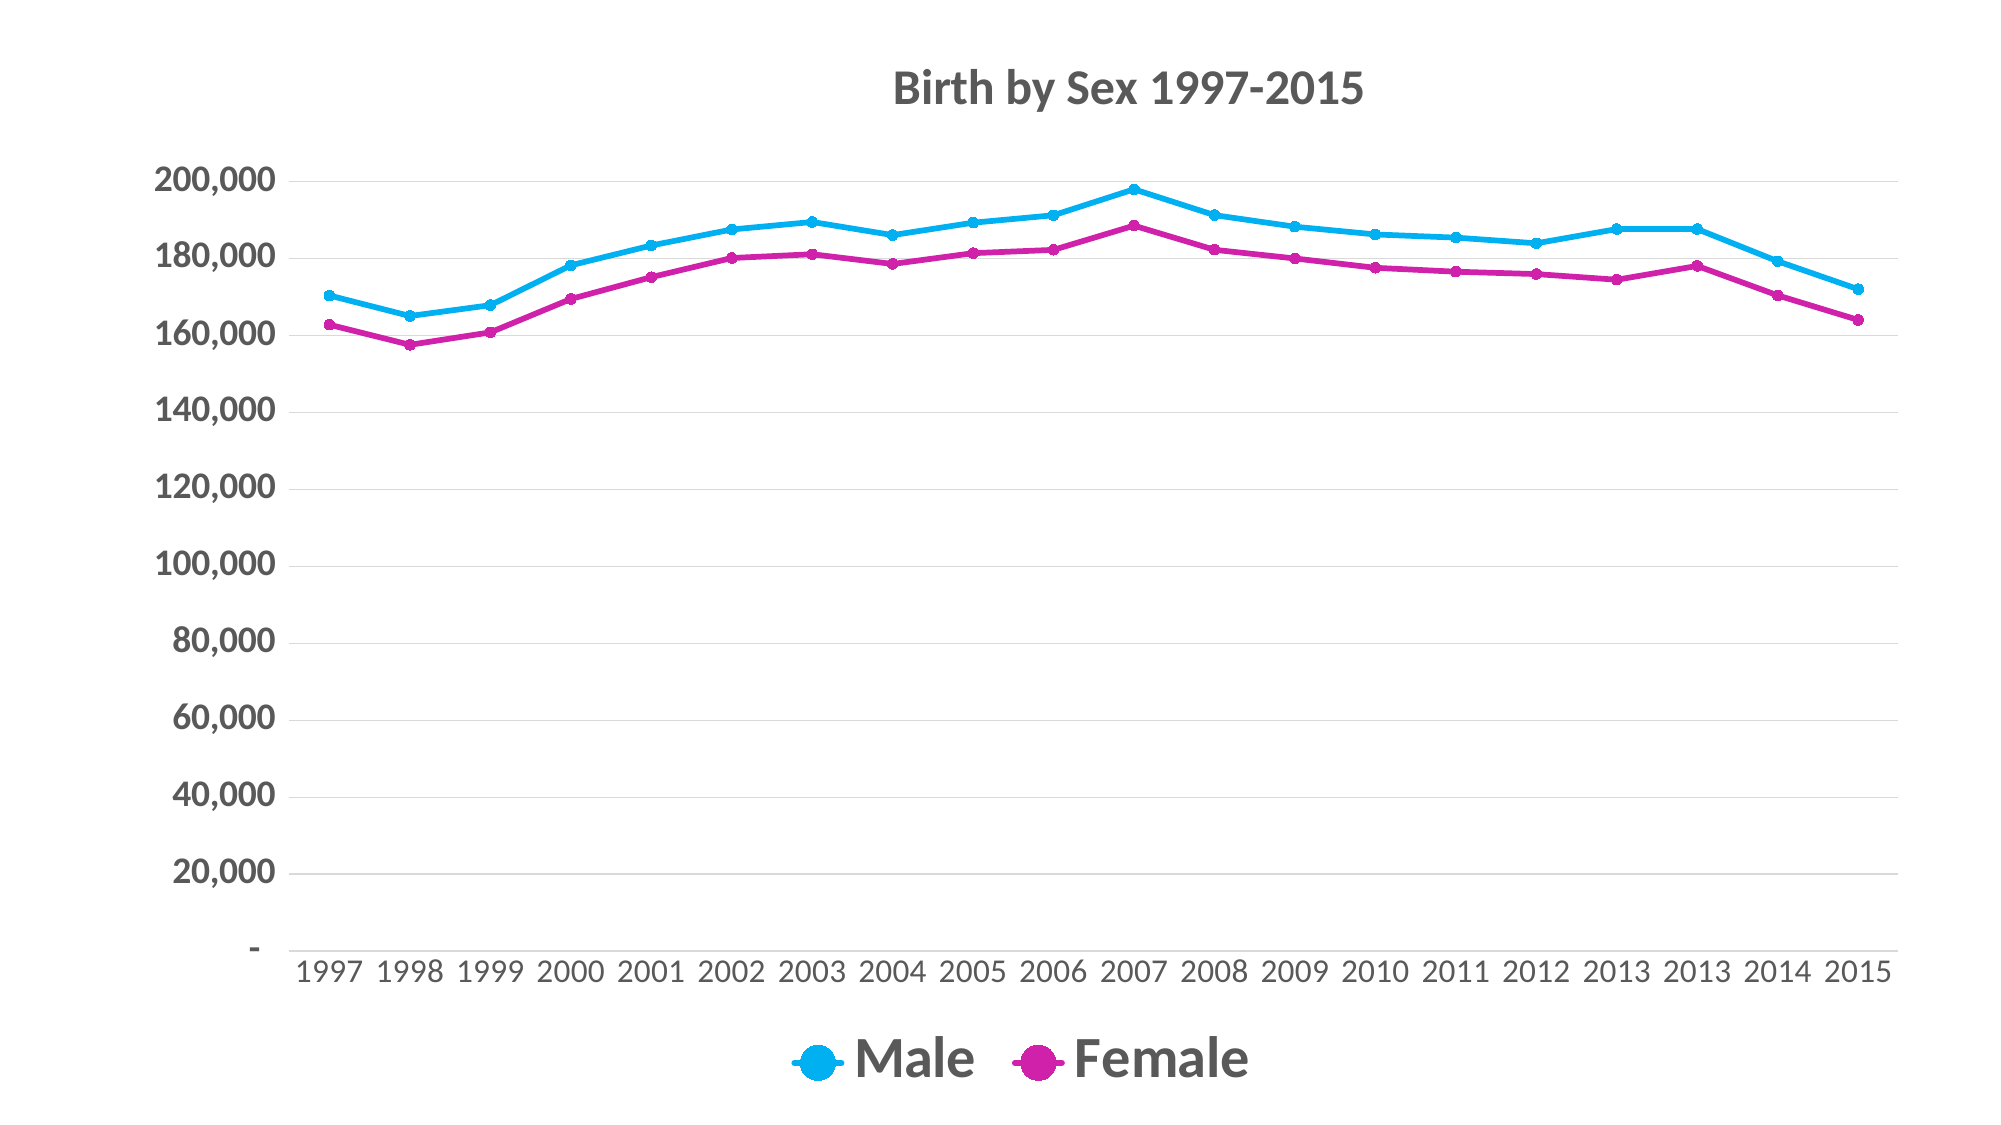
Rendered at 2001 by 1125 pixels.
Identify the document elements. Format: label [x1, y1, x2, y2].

chart [109, 32, 1935, 1104]
